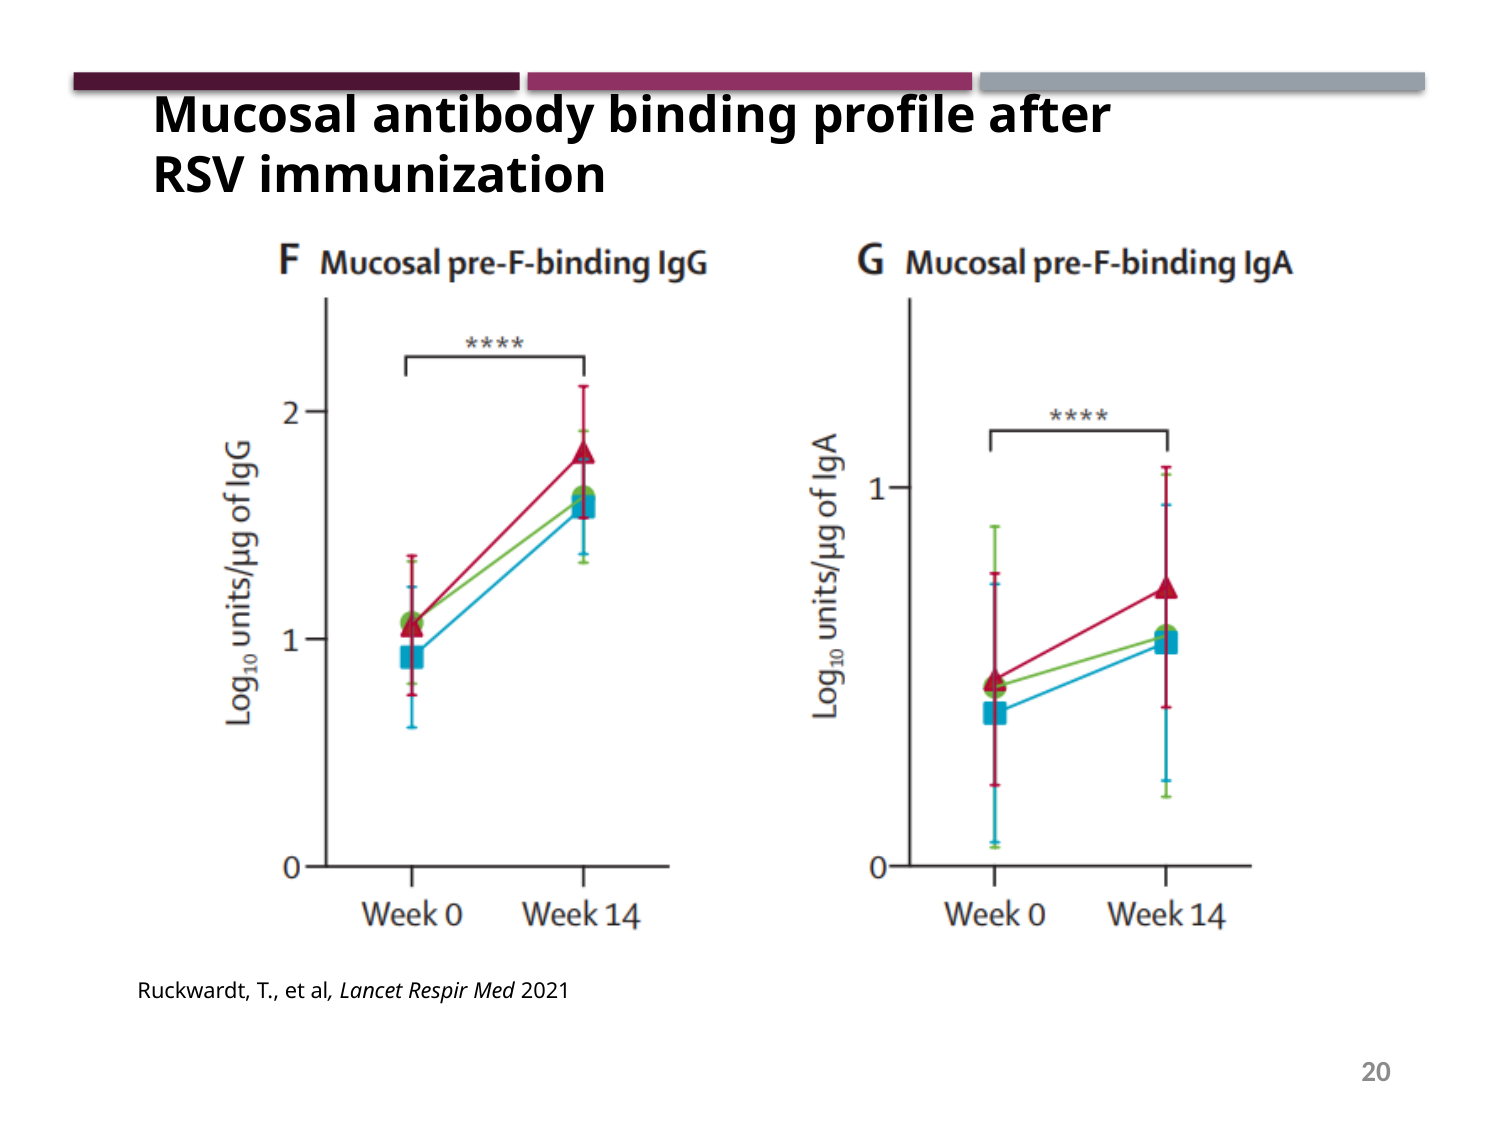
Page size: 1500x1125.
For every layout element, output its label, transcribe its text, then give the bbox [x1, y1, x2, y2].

text_box Mucosal antibody binding profile after RSV immunization [137, 74, 1438, 210]
picture [188, 212, 1312, 988]
slide_number 20 [1279, 1040, 1406, 1100]
text_box Ruckwardt, T., et al, Lancet Respir Med 2021 [122, 969, 586, 1011]
